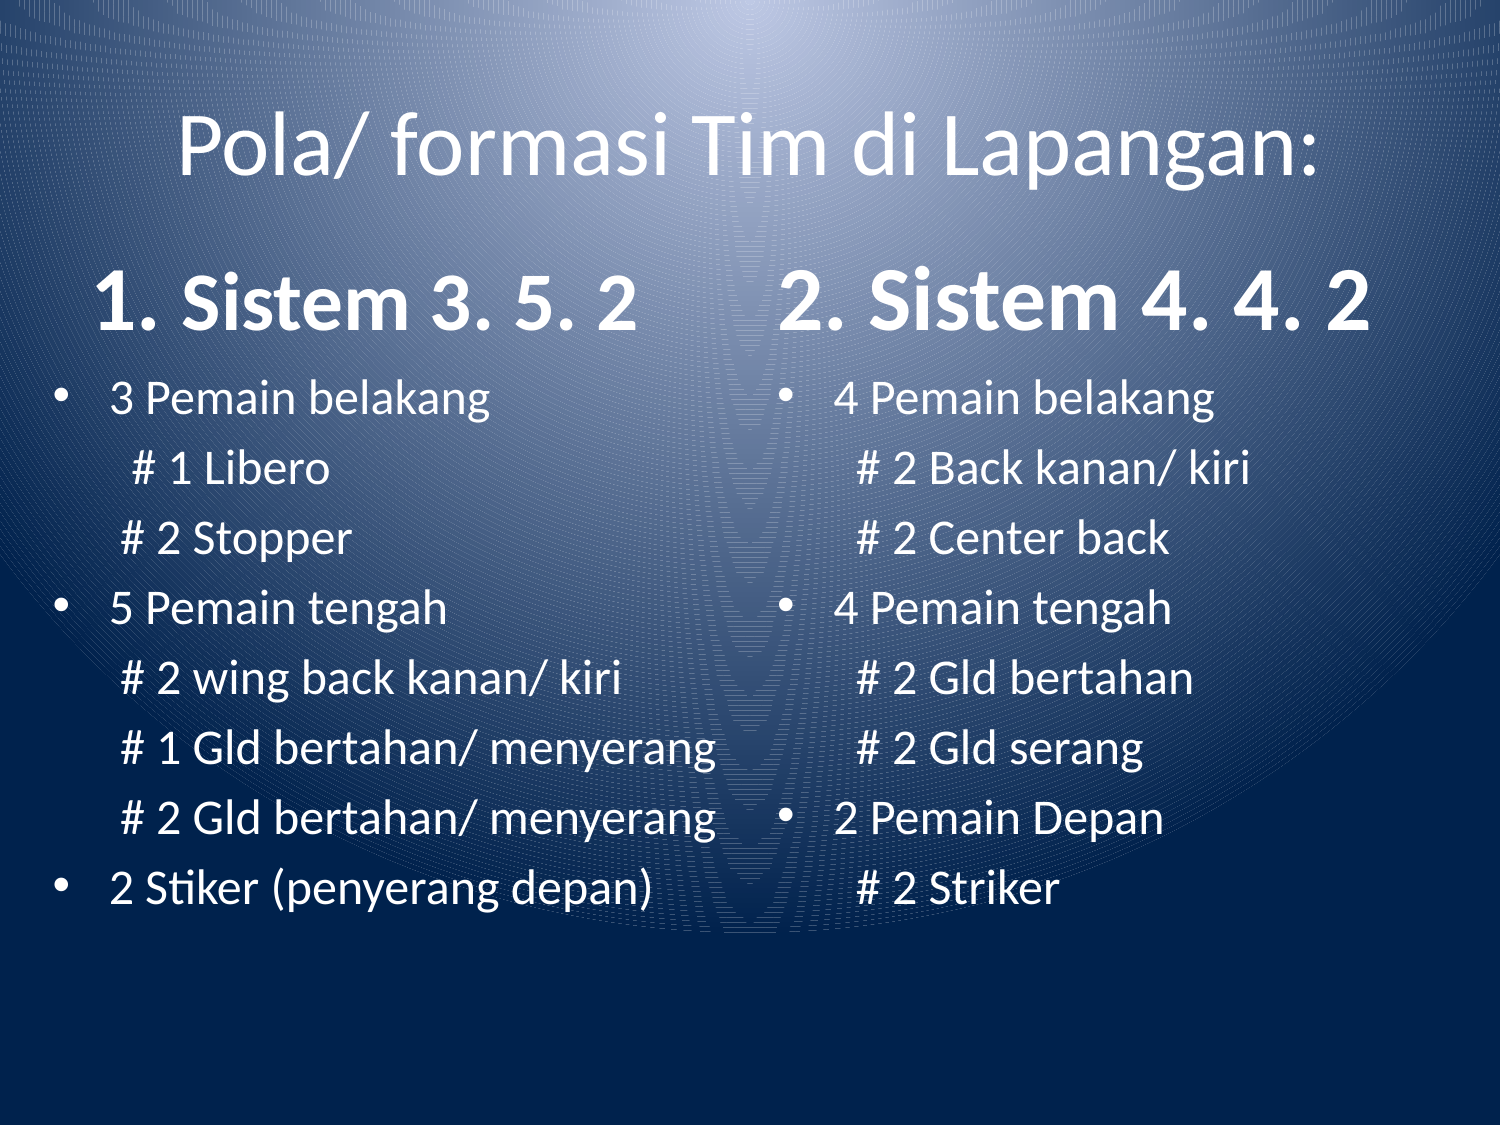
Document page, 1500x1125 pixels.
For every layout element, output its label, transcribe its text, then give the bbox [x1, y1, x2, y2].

list 4 Pemain belakang # 2 Back kanan/ kiri # 2 Center back 4 Pemain tengah # 2 Gld bertahan # 2 Gld serang 2 Pemain Depan # 2 Striker [761, 356, 1450, 1005]
list 1. Sistem 3. 5. 2 [75, 251, 738, 356]
list 2. Sistem 4. 4. 2 [761, 251, 1425, 356]
list 3 Pemain belakang # 1 Libero # 2 Stopper 5 Pemain tengah # 2 wing back kanan/ kiri # 1 Gld bertahan/ menyerang # 2 Gld bertahan/ menyerang 2 Stiker (penyerang depan) [37, 356, 738, 1005]
title Pola/ formasi Tim di Lapangan: [75, 45, 1425, 233]
